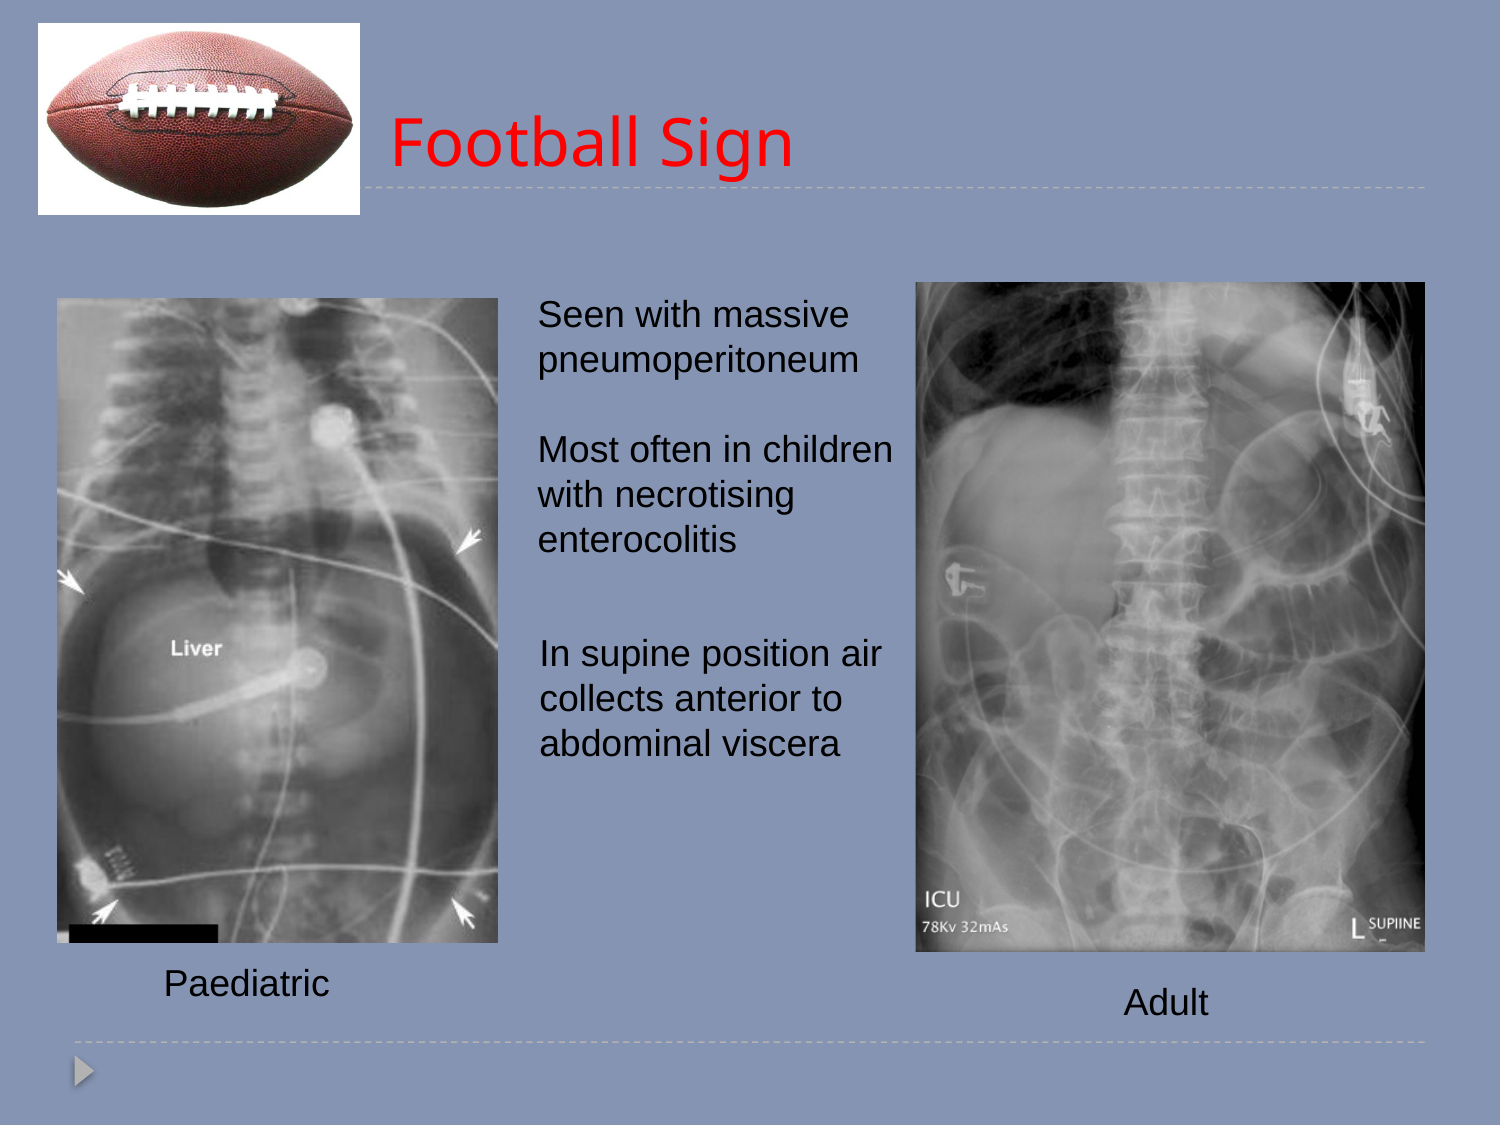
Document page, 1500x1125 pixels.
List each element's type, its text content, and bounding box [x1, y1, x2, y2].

text_box Paediatric [148, 951, 571, 1012]
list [57, 249, 499, 993]
title Football Sign [360, 24, 1425, 188]
picture [37, 22, 360, 215]
text_box Adult [1108, 971, 1500, 1031]
picture [915, 282, 1426, 952]
text_box Seen with massive pneumoperitoneum Most often in children with necrotising enterocolitis [522, 282, 915, 568]
text_box In supine position air collects anterior to abdominal viscera [524, 621, 899, 772]
